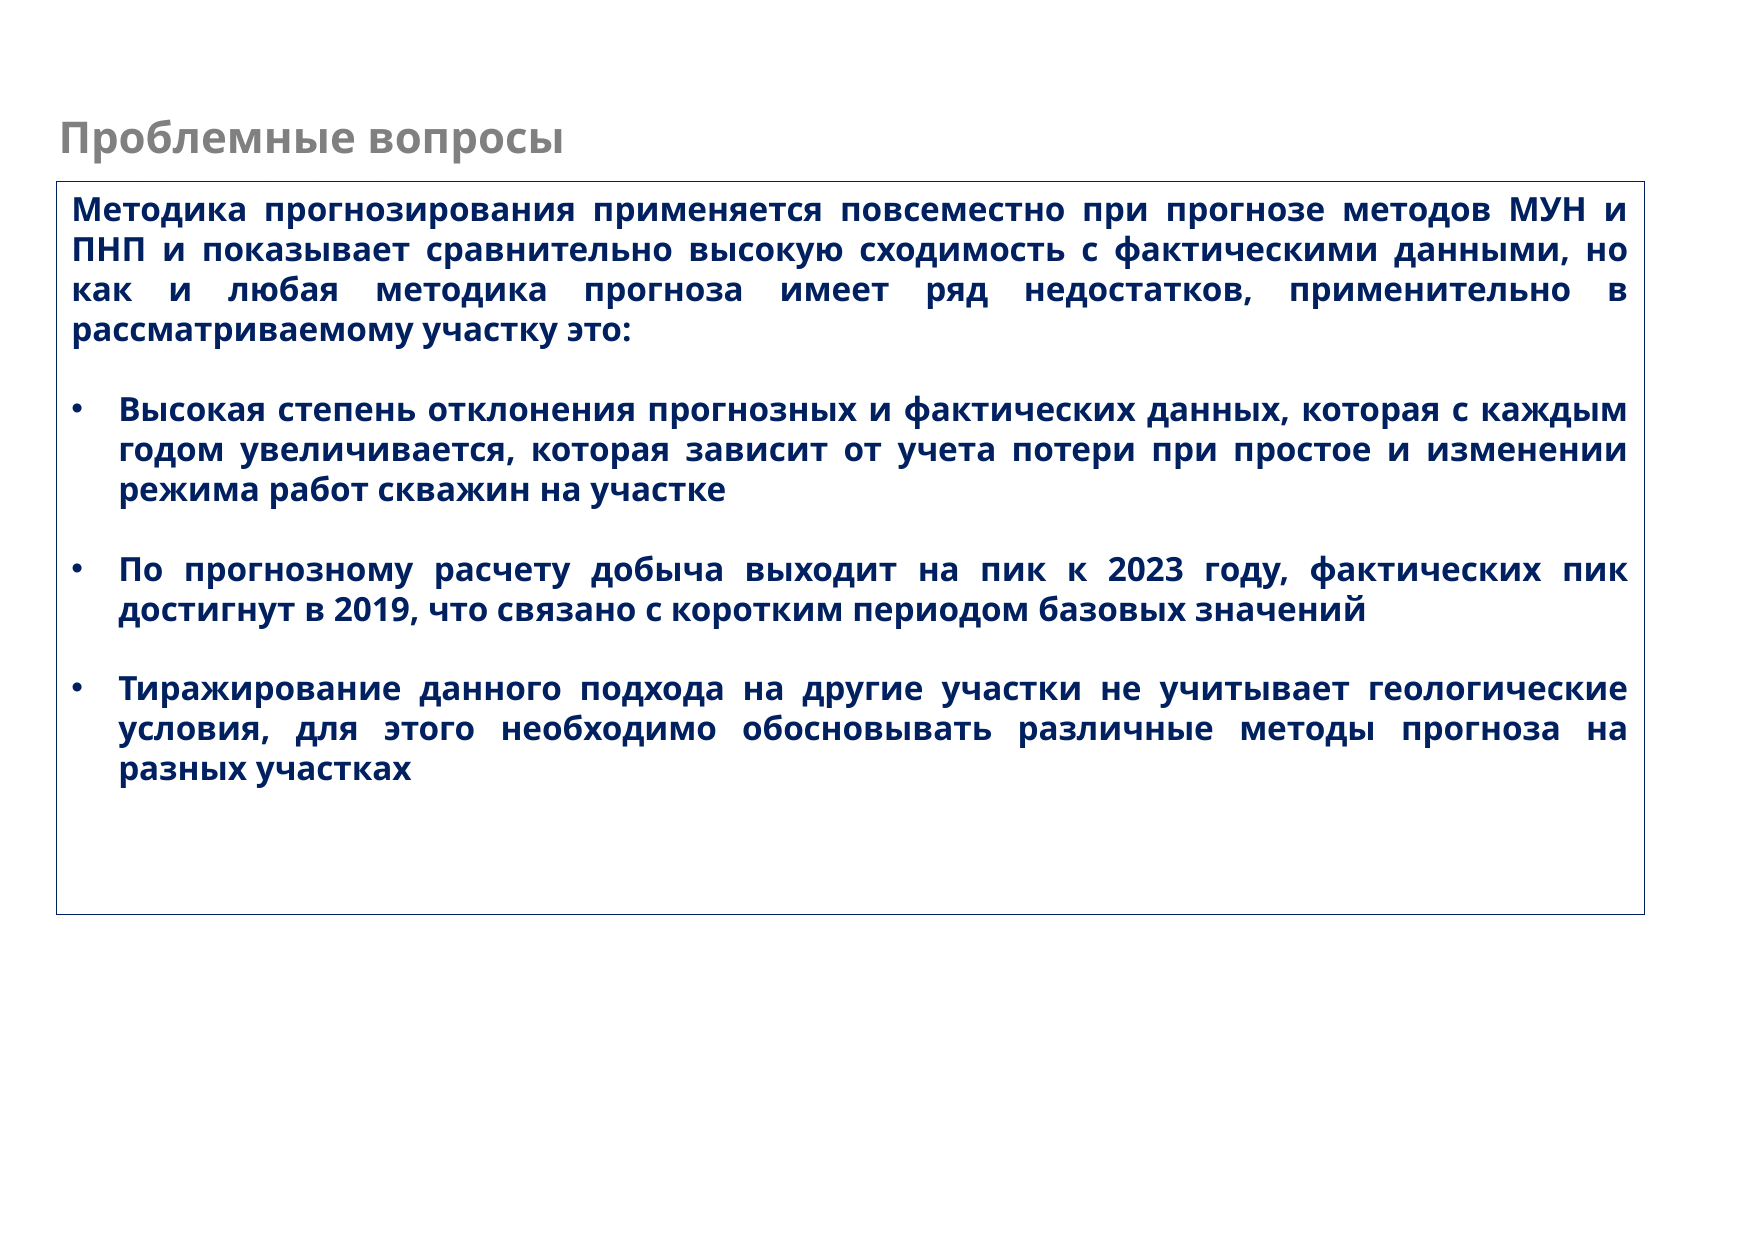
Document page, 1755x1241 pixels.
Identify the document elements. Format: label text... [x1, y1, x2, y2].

text_box Методика прогнозирования применяется повсеместно при прогнозе методов МУН и ПНП и показывает сравнительно высокую сходимость с фактическими данными, но как и любая методика прогноза имеет ряд недостатков, применительно в рассматриваемому участку это: Высокая степень отклонения прогнозных и фактических данных, которая с каждым годом увеличивается, которая зависит от учета потери при простое и изменении режима работ скважин на участке По прогнозному расчету добыча выходит на пик к 2023 году, фактических пик достигнут в 2019, что связано с коротким периодом базовых значений Тиражирование данного подхода на другие участки не учитывает геологические условия, для этого необходимо обосновывать различные методы прогноза на разных участках [56, 181, 1645, 915]
picture [83, 145, 1750, 217]
text_box Проблемные вопросы [43, 102, 1615, 171]
